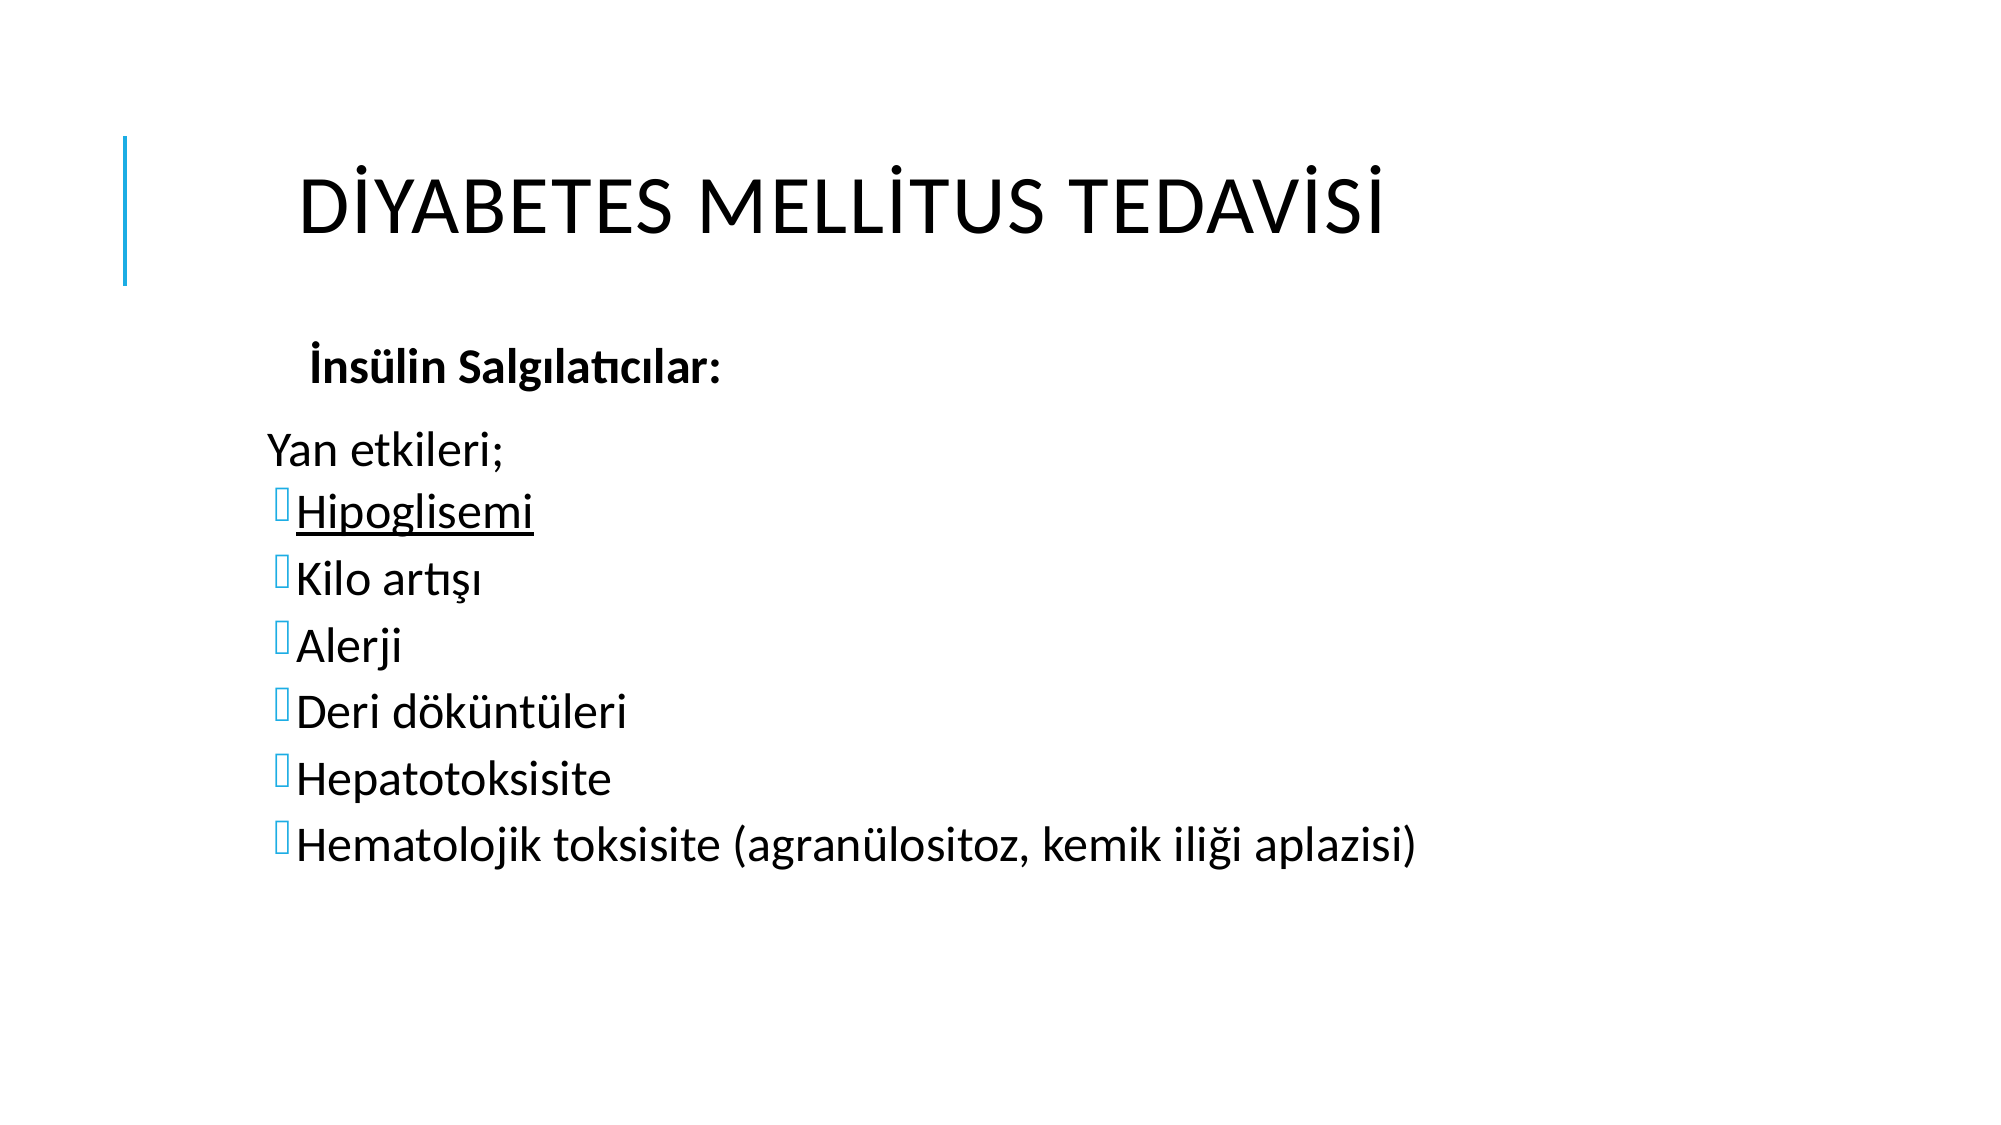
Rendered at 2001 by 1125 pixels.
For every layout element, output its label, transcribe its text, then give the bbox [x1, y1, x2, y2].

title Diyabetes Mellitus Tedavisi [283, 104, 1746, 315]
list İnsülin Salgılatıcılar: Yan etkileri; Hipoglisemi Kilo artışı Alerji Deri döküntüleri Hepatotoksisite Hematolojik toksisite (agranülositoz, kemik iliği aplazisi) [245, 332, 1746, 1068]
